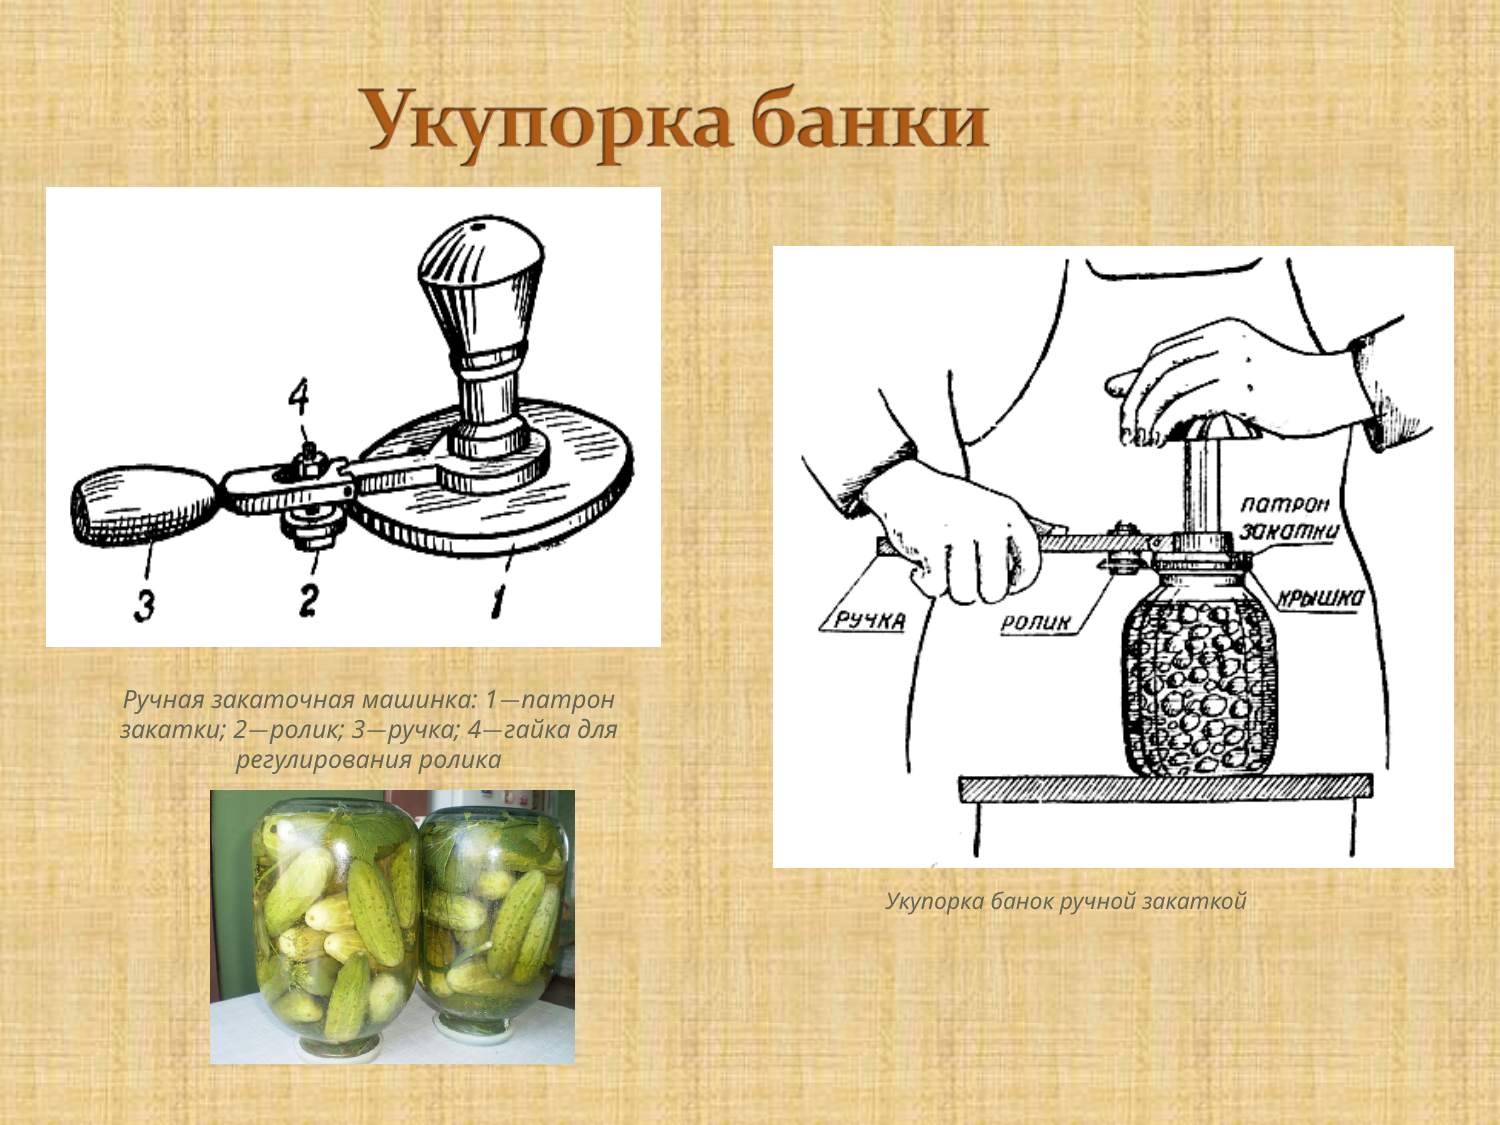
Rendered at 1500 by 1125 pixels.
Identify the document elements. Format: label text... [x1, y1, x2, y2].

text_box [0, 41, 1351, 177]
picture [0, 0, 1500, 1125]
text_box Ручная закаточная машинка: 1—патрон закатки; 2—ролик; 3—ручка; 4—гайка для регулирования ролика [93, 676, 645, 782]
text_box Укупорка банок ручной закаткой [679, 878, 1454, 922]
